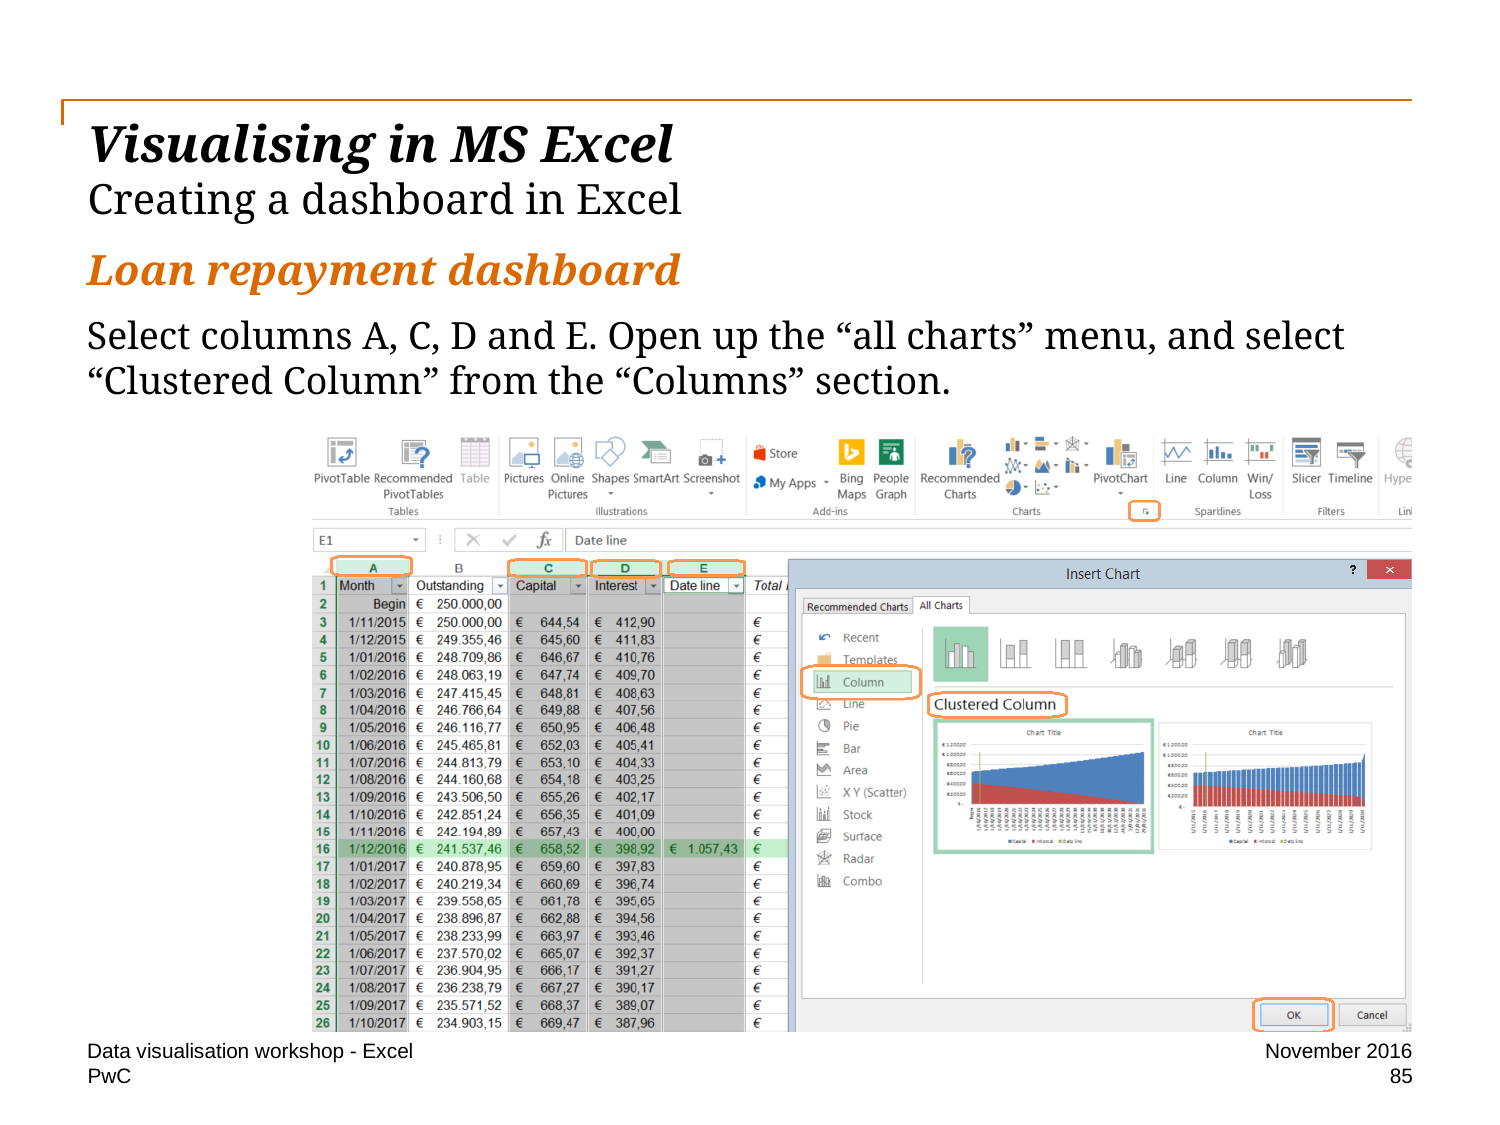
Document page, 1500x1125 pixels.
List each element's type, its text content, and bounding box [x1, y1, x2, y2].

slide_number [1162, 1050, 1413, 1062]
text_box Loan repayment dashboard Select columns A, C, D and E. Open up the “all charts” menu, and select “Clustered Column” from the “Columns” section. [86, 243, 1438, 1050]
slide_number 85 [1162, 1062, 1413, 1088]
footer Data visualisation workshop - Excel [86, 1050, 950, 1063]
title Visualising in MS Excel Creating a dashboard in Excel [87, 112, 1413, 243]
picture [312, 436, 1412, 1032]
